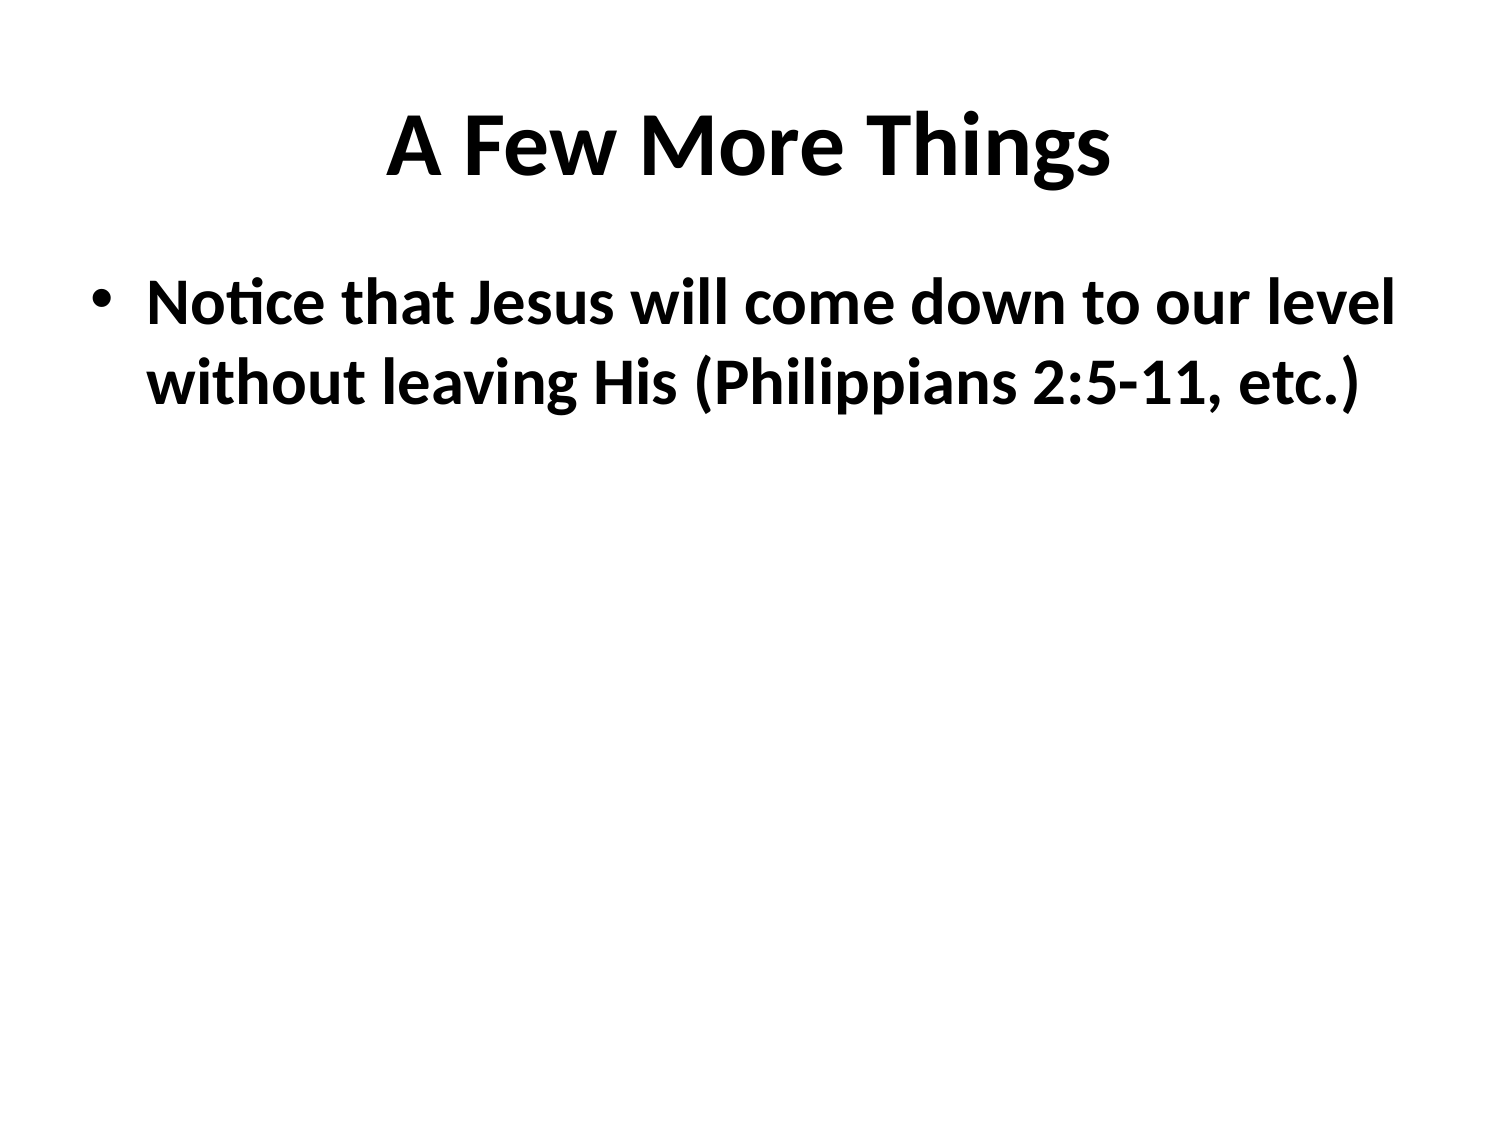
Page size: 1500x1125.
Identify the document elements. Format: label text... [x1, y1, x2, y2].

list Notice that Jesus will come down to our level without leaving His (Philippians 2:5-11, etc.) [75, 249, 1450, 1125]
title A Few More Things [75, 45, 1425, 233]
